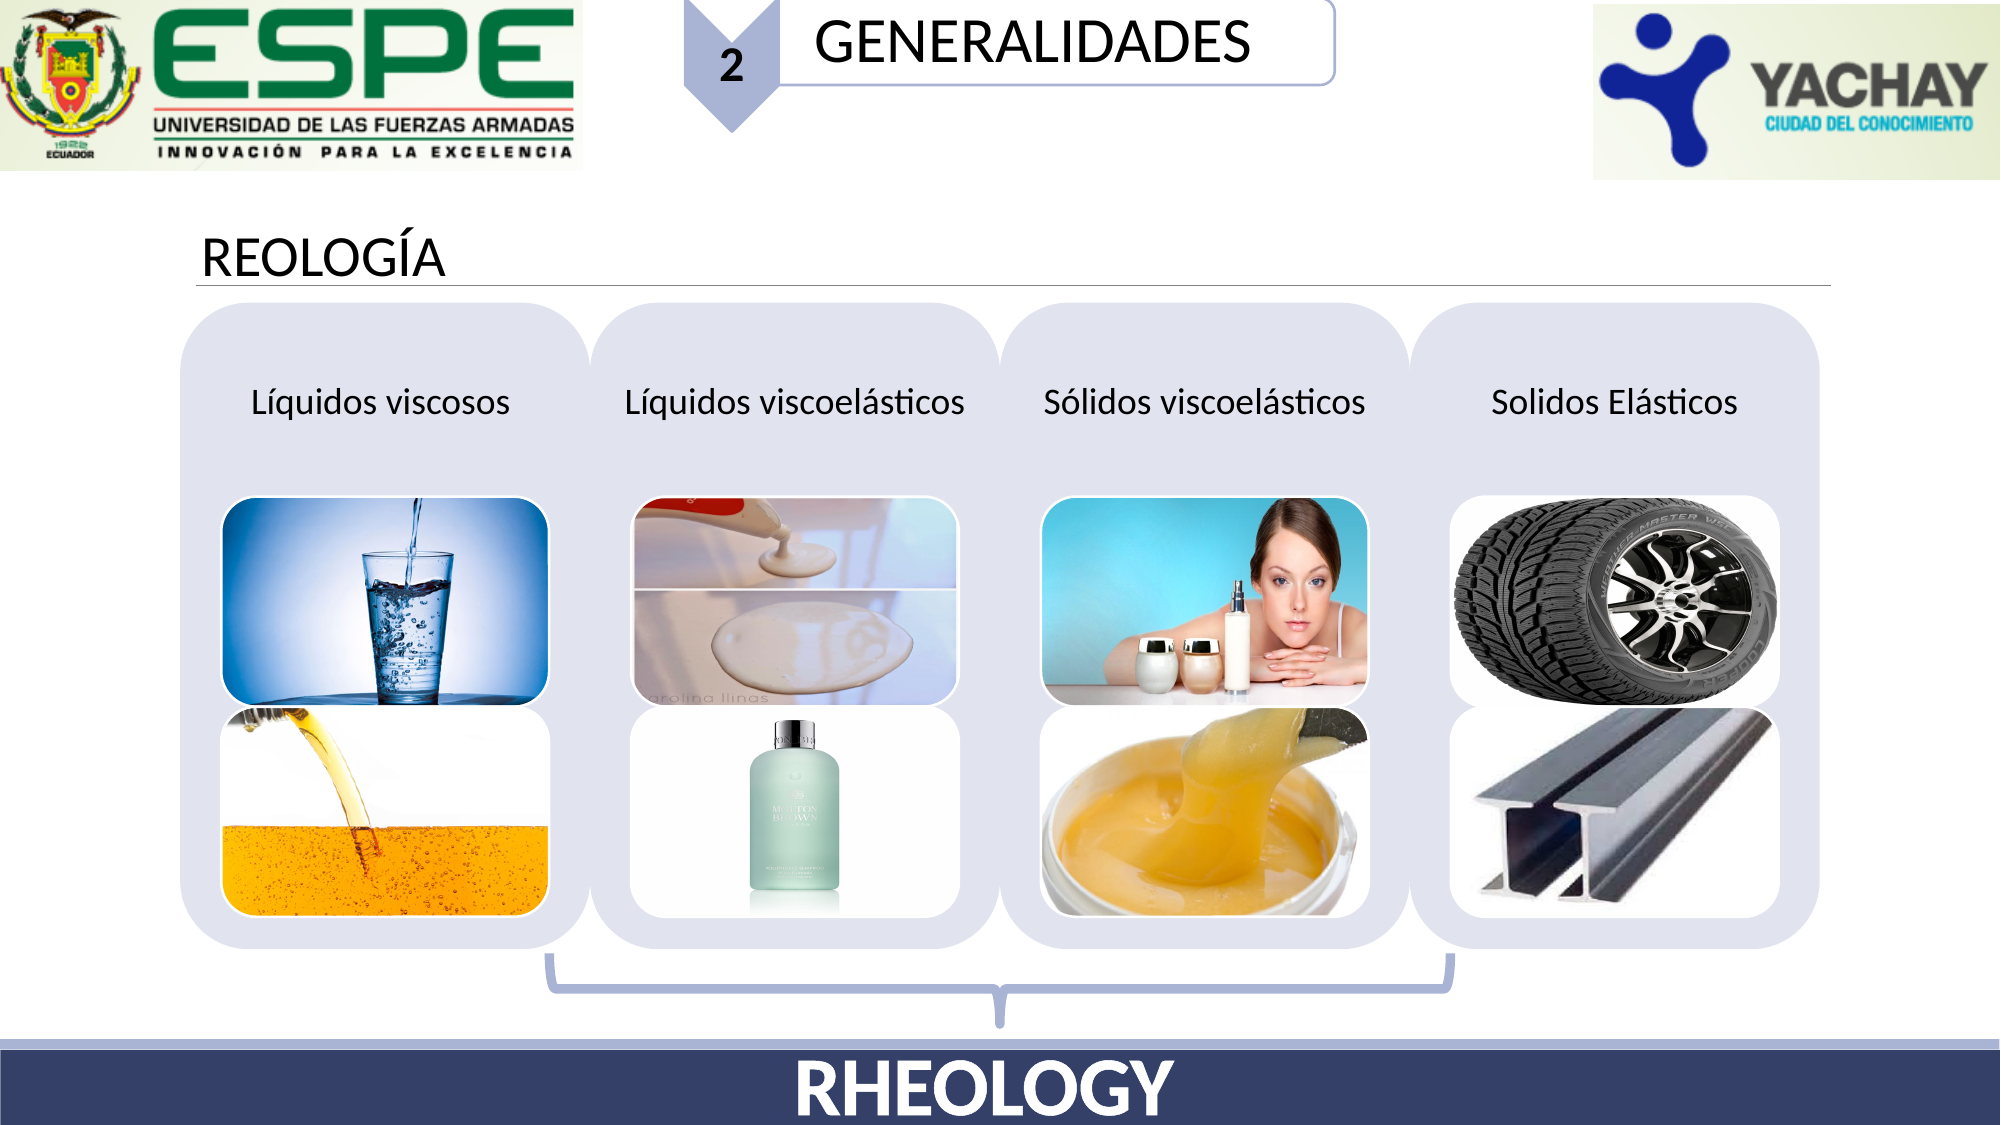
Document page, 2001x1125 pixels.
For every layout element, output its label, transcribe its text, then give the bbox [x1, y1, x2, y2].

picture [1593, 4, 2000, 180]
text_box RHEOLOGY [449, 1024, 1518, 1125]
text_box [179, 302, 1821, 950]
text_box REOLOGÍA [186, 210, 472, 296]
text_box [684, 0, 780, 133]
picture [0, 0, 583, 171]
text_box [548, 960, 1452, 1026]
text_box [778, 0, 1336, 86]
